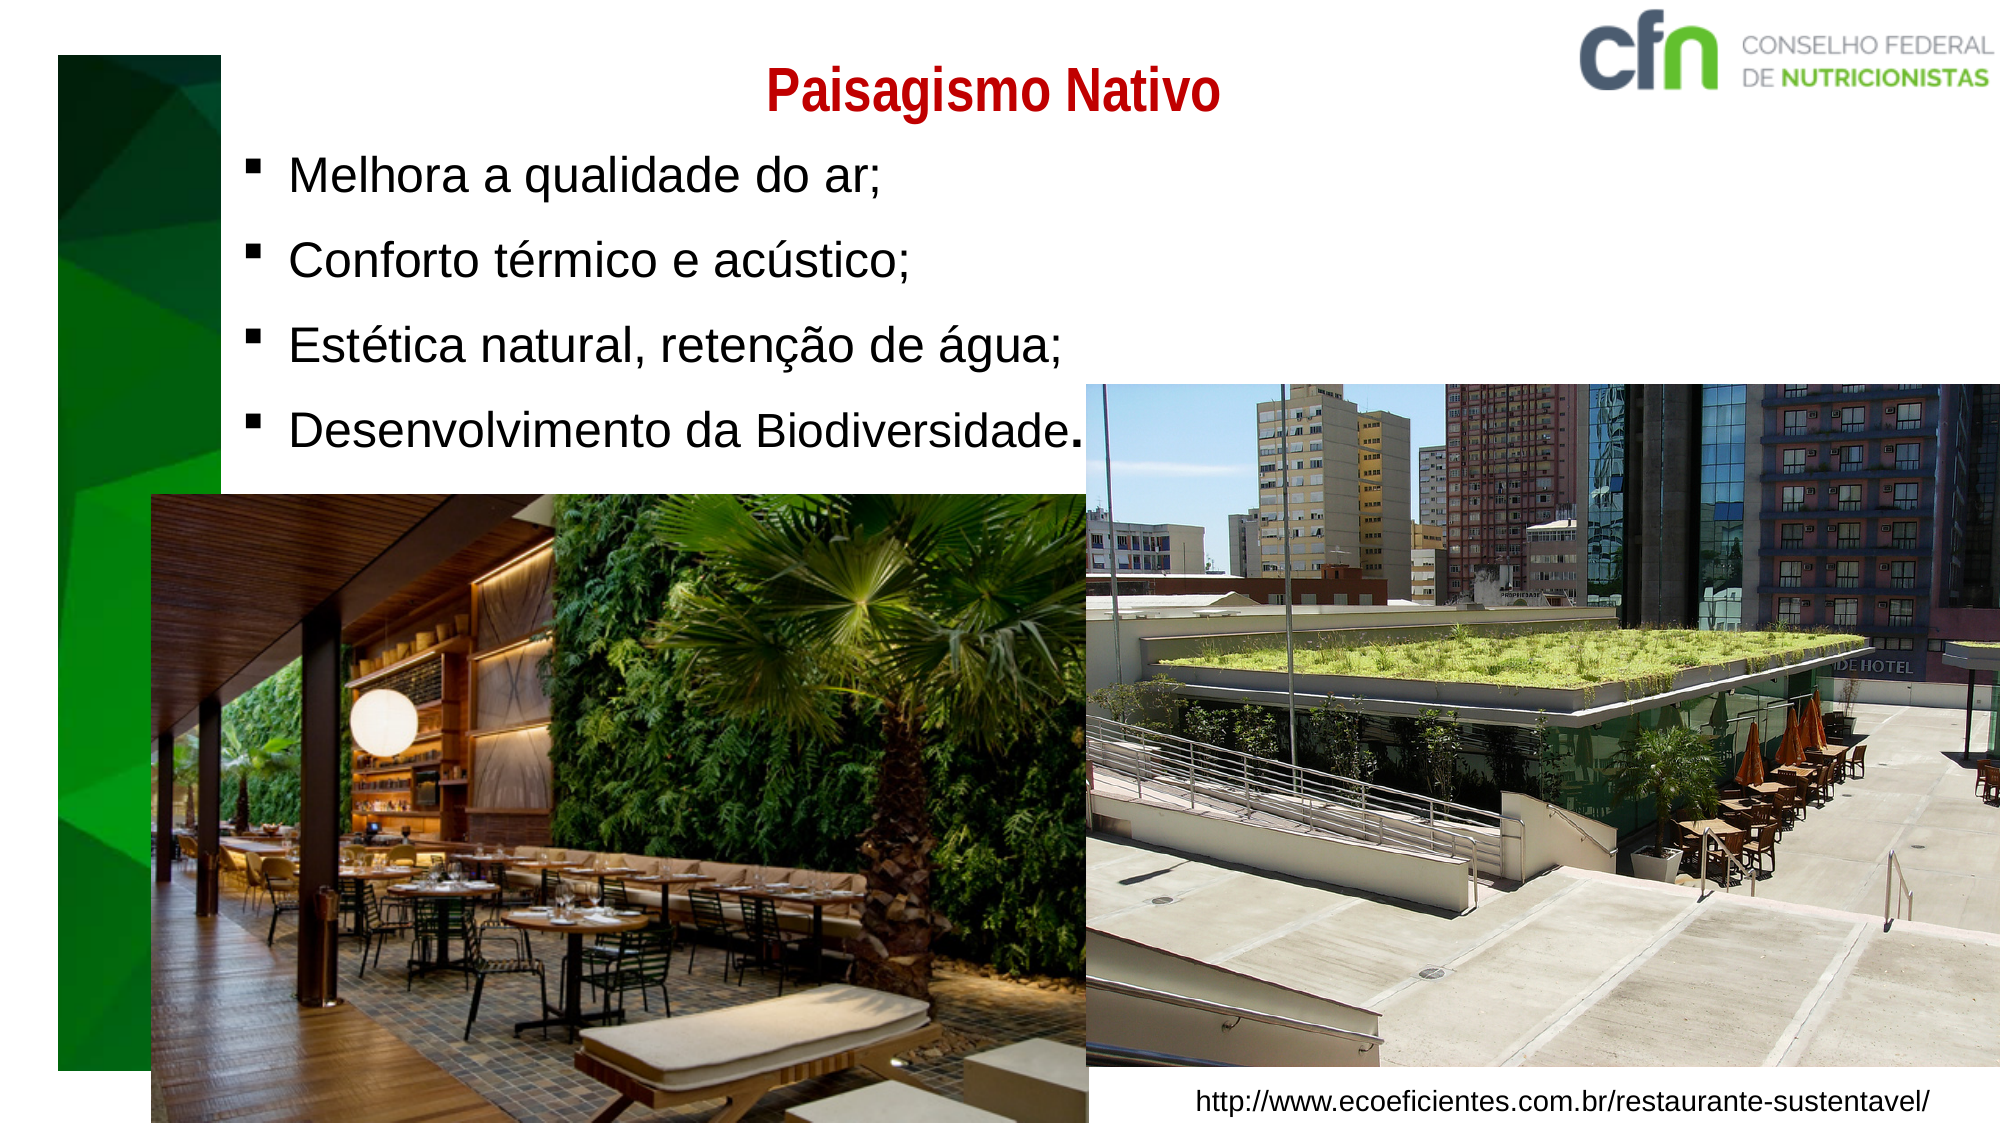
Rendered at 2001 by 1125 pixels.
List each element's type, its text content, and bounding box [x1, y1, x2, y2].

picture [1575, 6, 2000, 94]
text_box Melhora a qualidade do ar; Conforto térmico e acústico; Estética natural, retenção de água; Desenvolvimento da Biodiversidade. [227, 135, 1505, 494]
text_box http://www.ecoeficientes.com.br/restaurante-sustentavel/ [1180, 1074, 2000, 1125]
picture [58, 55, 2000, 1123]
text_box Paisagismo Nativo [364, 41, 1640, 229]
